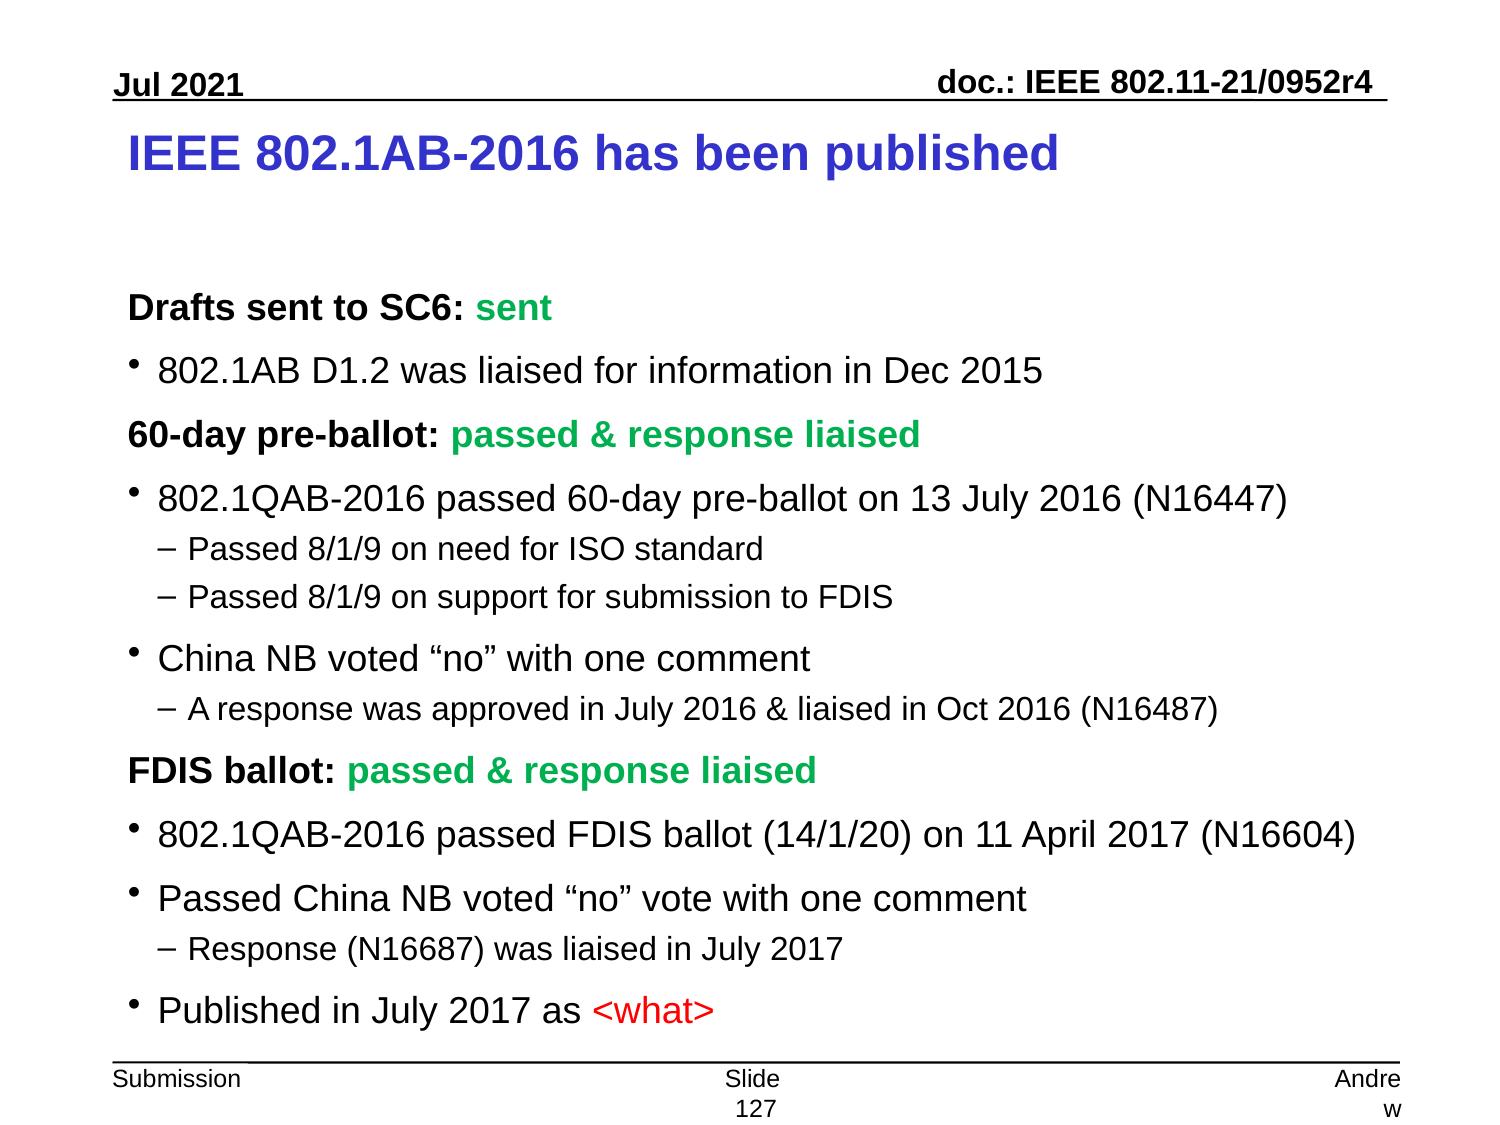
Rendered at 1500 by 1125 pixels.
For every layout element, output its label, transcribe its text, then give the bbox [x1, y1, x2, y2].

slide_number Slide 127 [709, 1061, 803, 1093]
footer Andrew Myles, Cisco [1320, 1061, 1402, 1093]
title IEEE 802.1AB-2016 has been published [112, 112, 1388, 275]
list Drafts sent to SC6: sent 802.1AB D1.2 was liaised for information in Dec 2015 60-day pre-ballot: passed & response liaised 802.1QAB-2016 passed 60-day pre-ballot on 13 July 2016 (N16447) Passed 8/1/9 on need for ISO standard Passed 8/1/9 on support for submission to FDIS China NB voted “no” with one comment A response was approved in July 2016 & liaised in Oct 2016 (N16487) FDIS ballot: passed & response liaised 802.1QAB-2016 passed FDIS ballot (14/1/20) on 11 April 2017 (N16604) Passed China NB voted “no” vote with one comment Response (N16687) was liaised in July 2017 Published in July 2017 as <what> [112, 275, 1388, 950]
